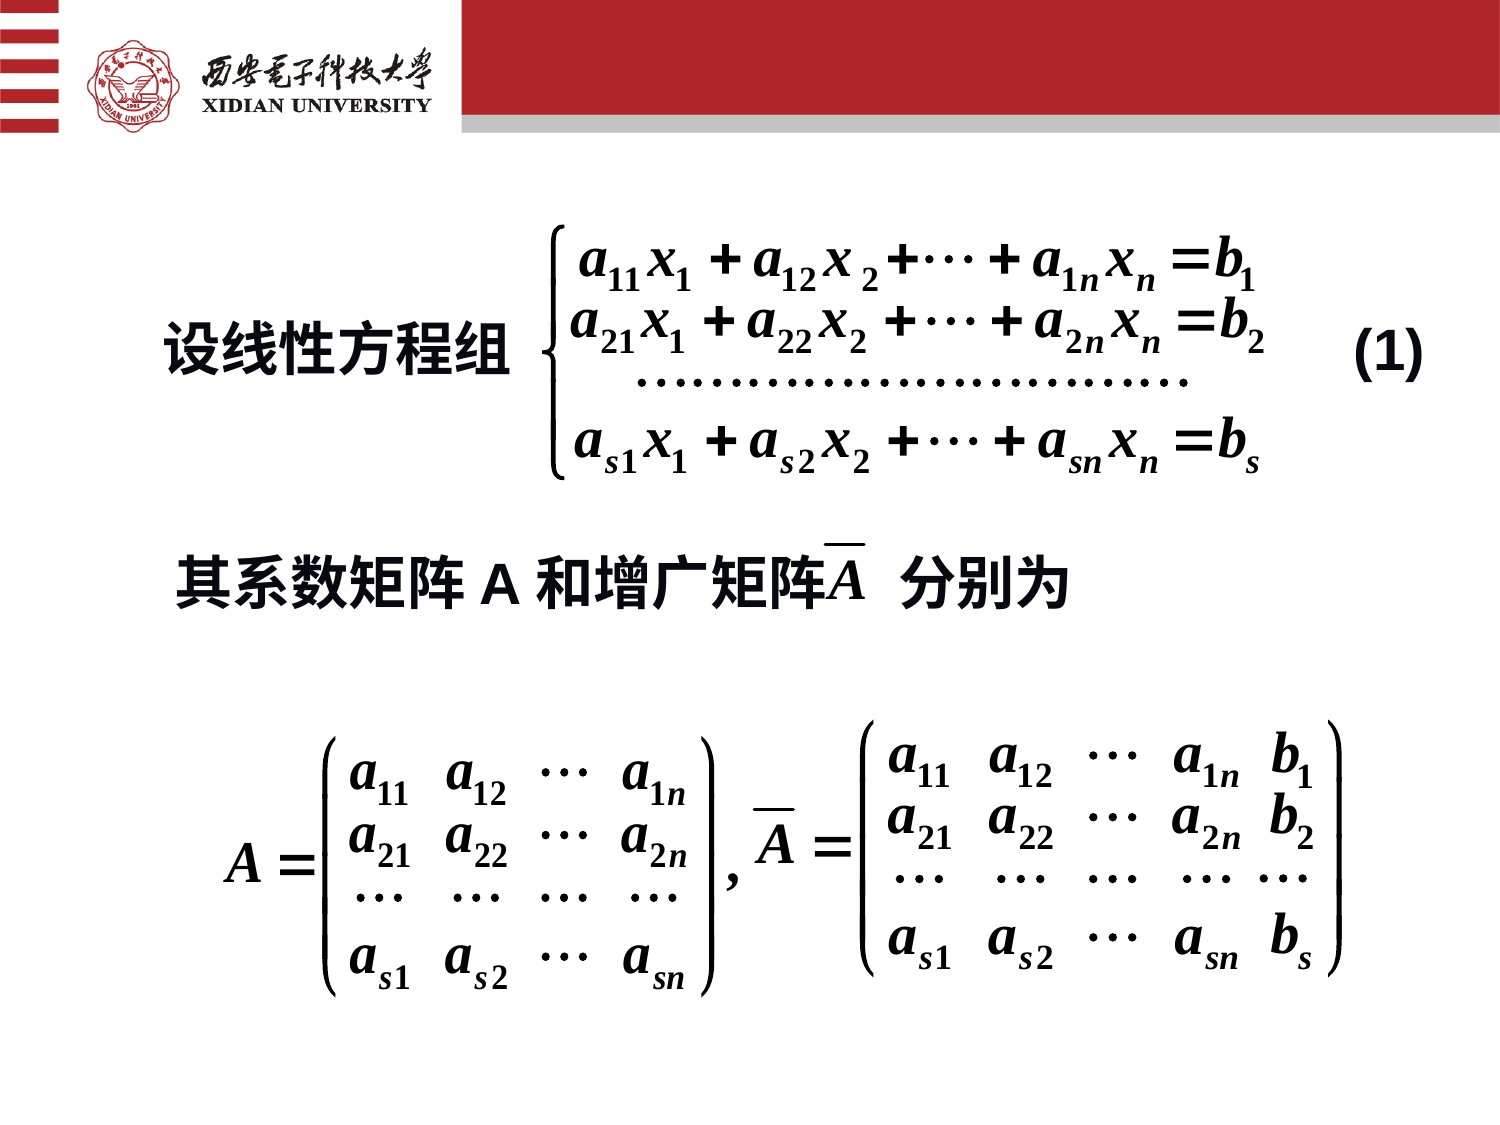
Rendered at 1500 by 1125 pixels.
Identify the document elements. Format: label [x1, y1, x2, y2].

picture [0, 0, 1500, 1125]
list [218, 732, 744, 1001]
text_box [159, 538, 1412, 625]
text_box [147, 219, 1461, 485]
text_box [749, 715, 1353, 981]
